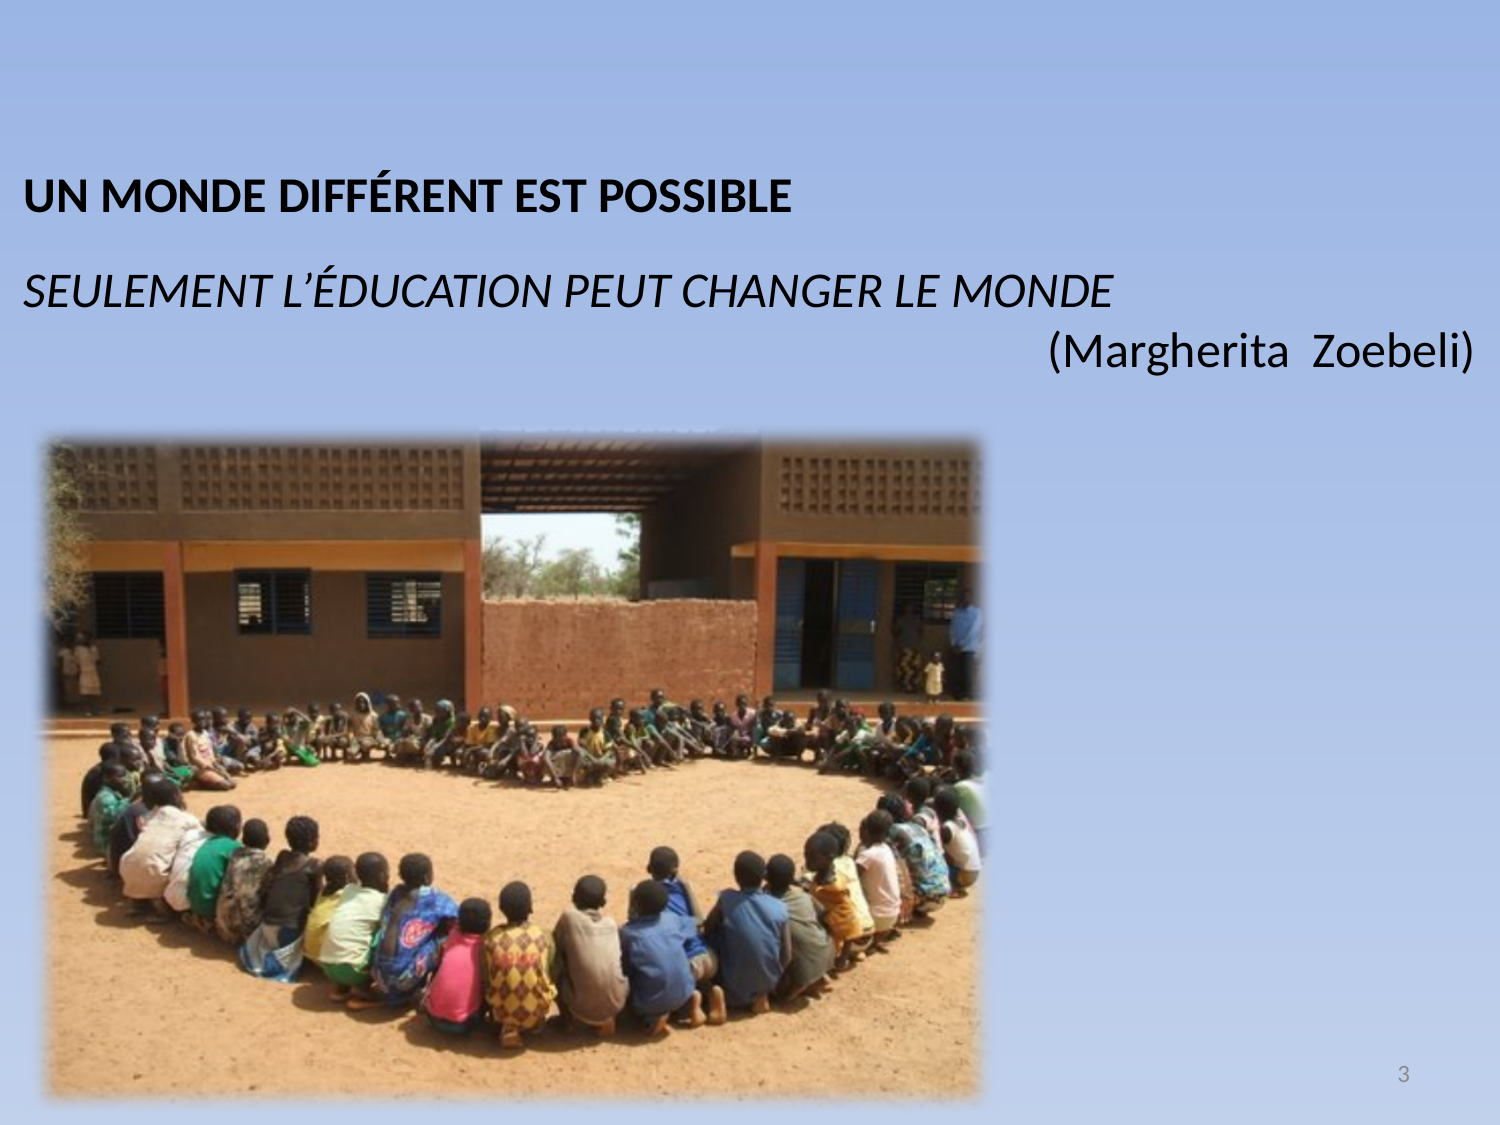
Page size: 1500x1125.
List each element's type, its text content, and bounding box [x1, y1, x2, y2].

text_box UN MONDE DIFFÉRENT EST POSSIBLE SEULEMENT L’ÉDUCATION PEUT CHANGER LE MONDE (Margherita Zoebeli) [8, 120, 1492, 421]
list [29, 423, 998, 1116]
slide_number 3 [1074, 1042, 1425, 1103]
